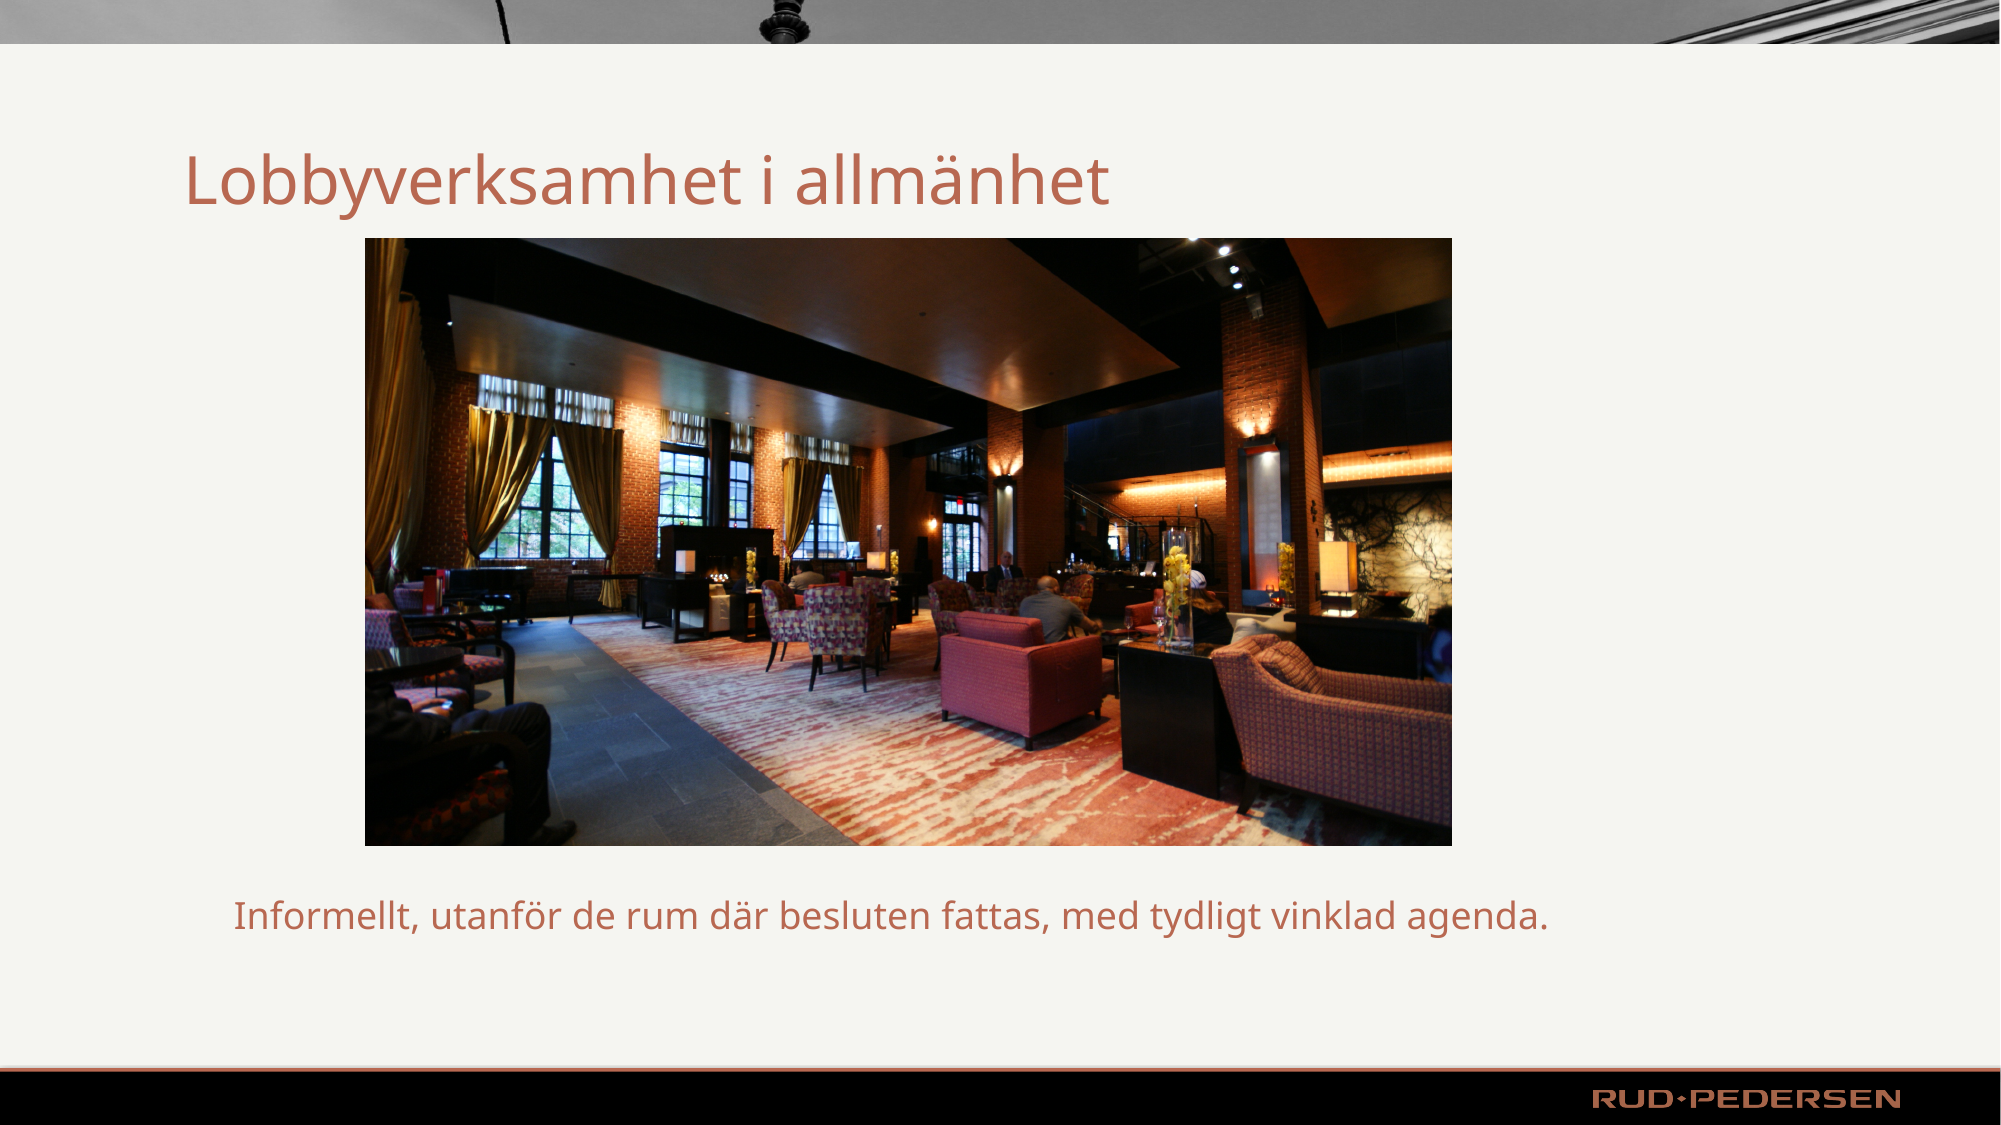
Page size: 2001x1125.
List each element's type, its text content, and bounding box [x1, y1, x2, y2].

picture [0, 0, 2000, 44]
text_box Informellt, utanför de rum där besluten fattas, med tydligt vinklad agenda. [219, 884, 2000, 945]
text_box Lobbyverksamhet i allmänhet [168, 130, 1944, 306]
picture [365, 237, 1453, 847]
